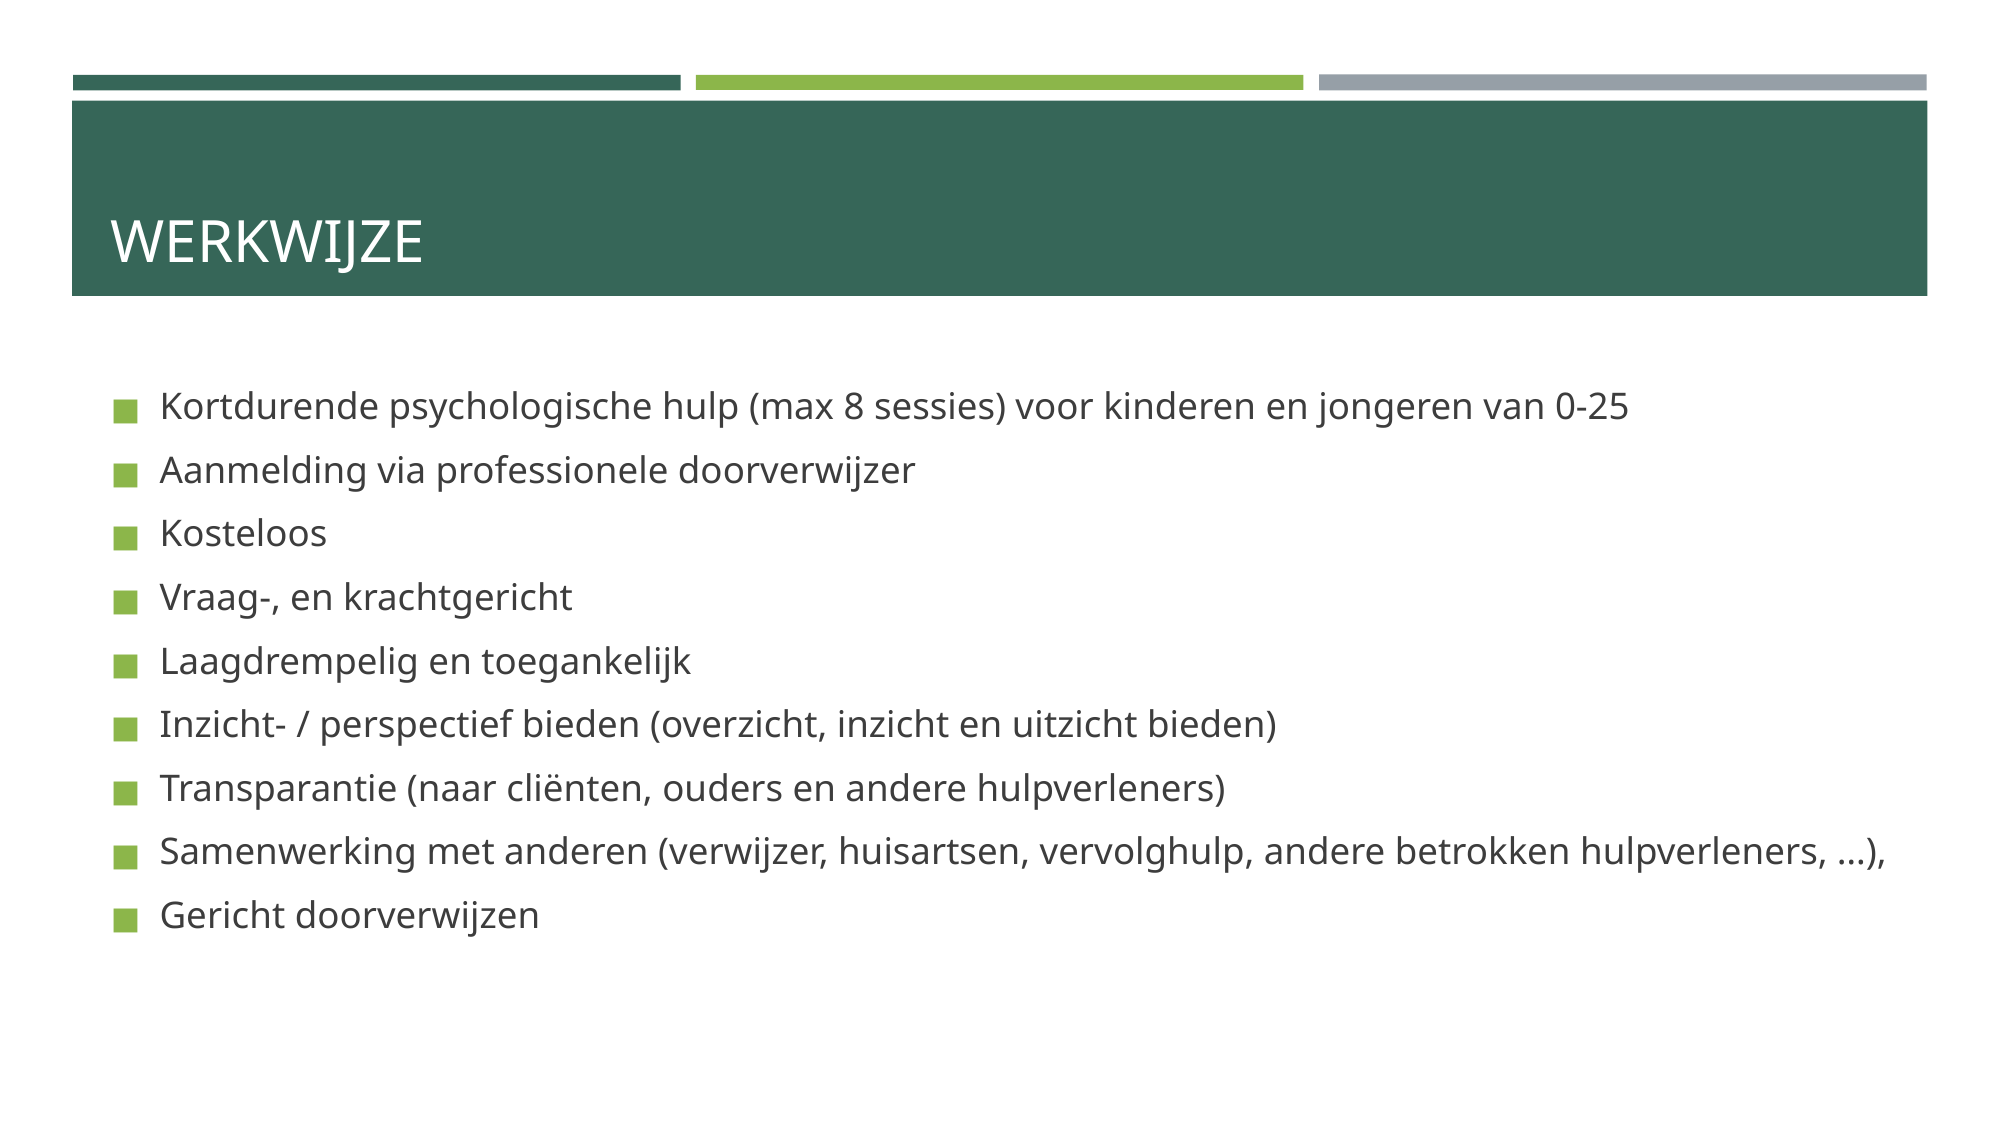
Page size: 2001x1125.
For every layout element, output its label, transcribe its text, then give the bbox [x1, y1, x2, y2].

title WERKWIJZE [95, 115, 1905, 282]
list Kortdurende psychologische hulp (max 8 sessies) voor kinderen en jongeren van 0-25 Aanmelding via professionele doorverwijzer Kosteloos Vraag-, en krachtgericht Laagdrempelig en toegankelijk Inzicht- / perspectief bieden (overzicht, inzicht en uitzicht bieden) Transparantie (naar cliënten, ouders en andere hulpverleners) Samenwerking met anderen (verwijzer, huisartsen, vervolghulp, andere betrokken hulpverleners, …), Gericht doorverwijzen [95, 357, 1905, 962]
